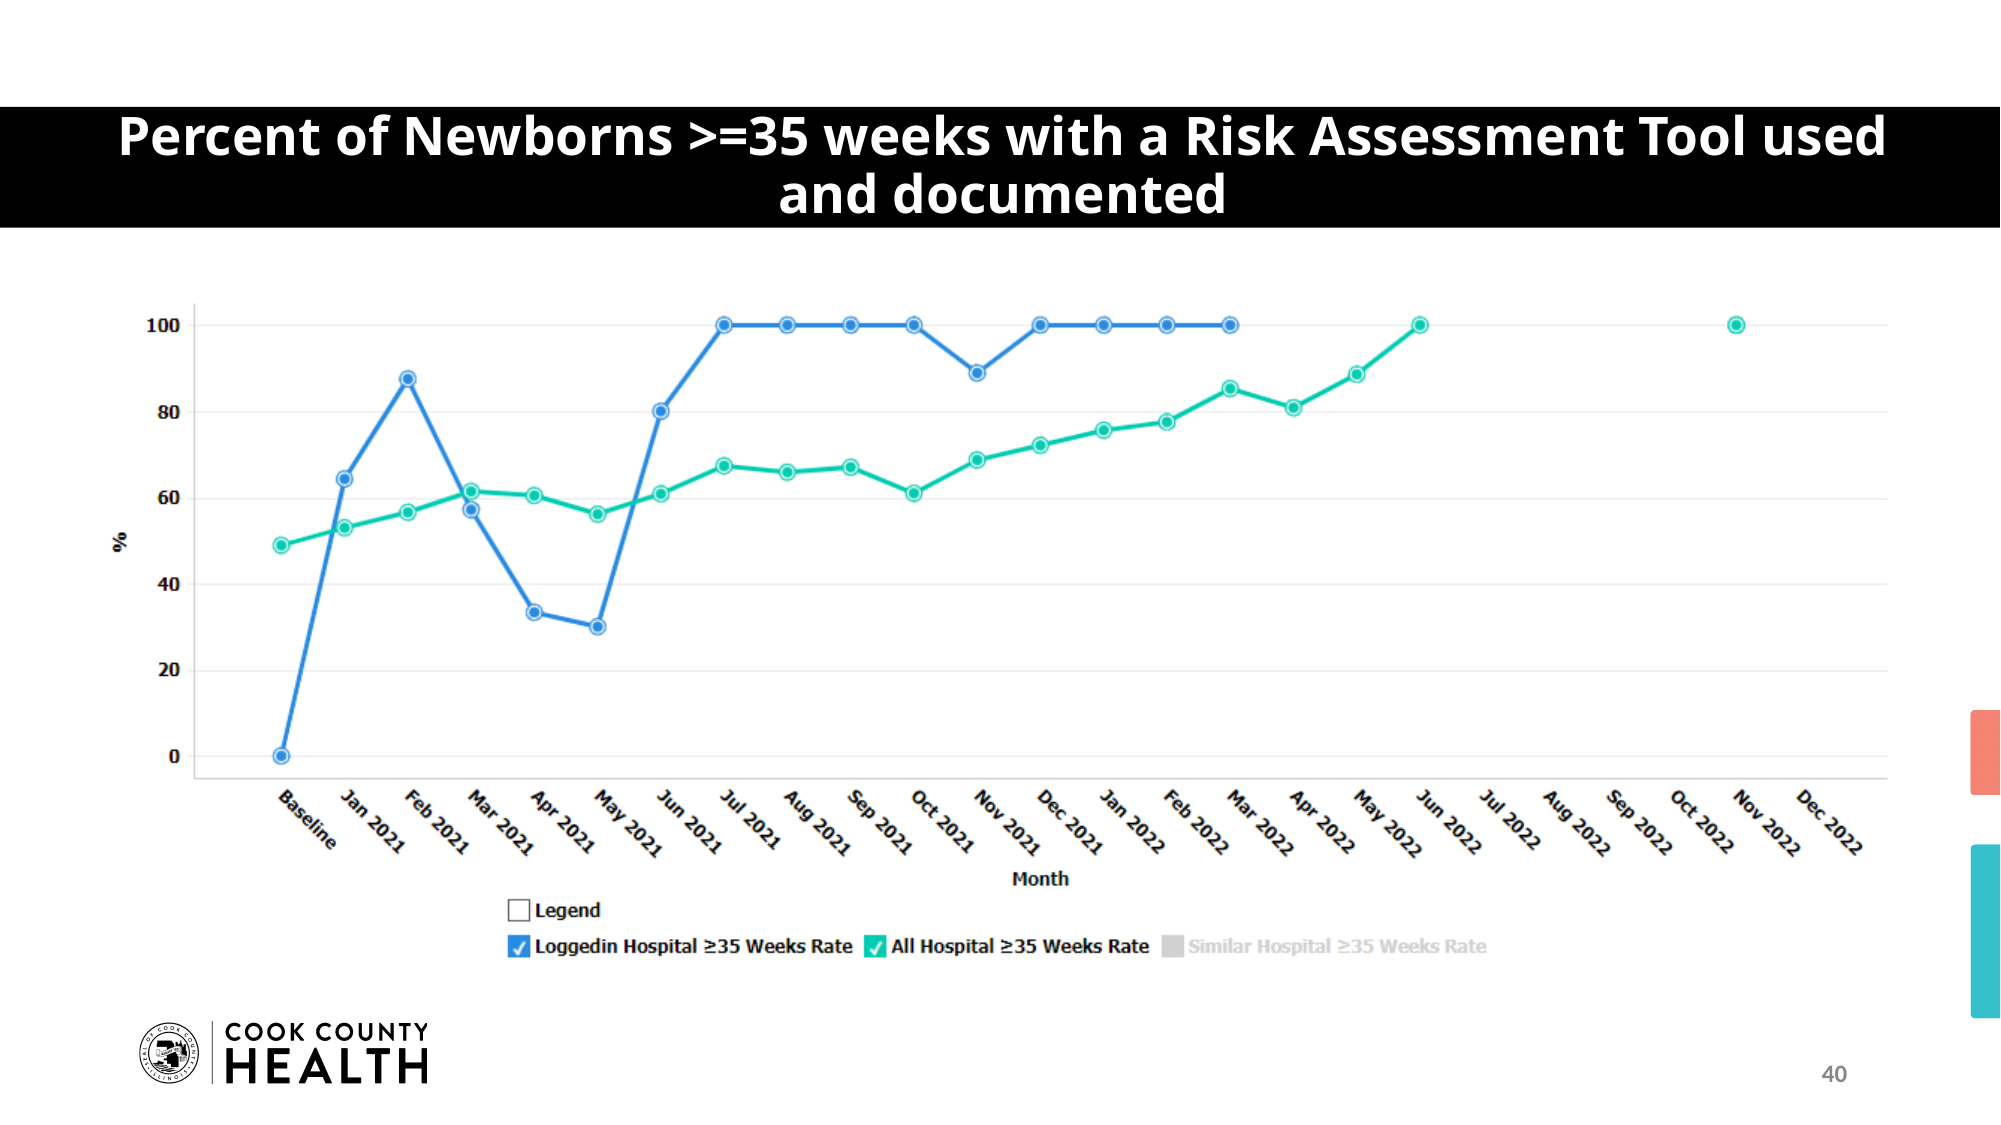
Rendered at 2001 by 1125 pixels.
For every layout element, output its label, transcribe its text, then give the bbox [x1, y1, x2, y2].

slide_number 40 [1412, 1042, 1863, 1103]
text_box [0, 106, 2000, 228]
picture [105, 269, 2001, 1079]
picture [139, 1021, 427, 1084]
title Percent of Newborns >=35 weeks with a Risk Assessment Tool used and documented [71, 107, 1936, 228]
